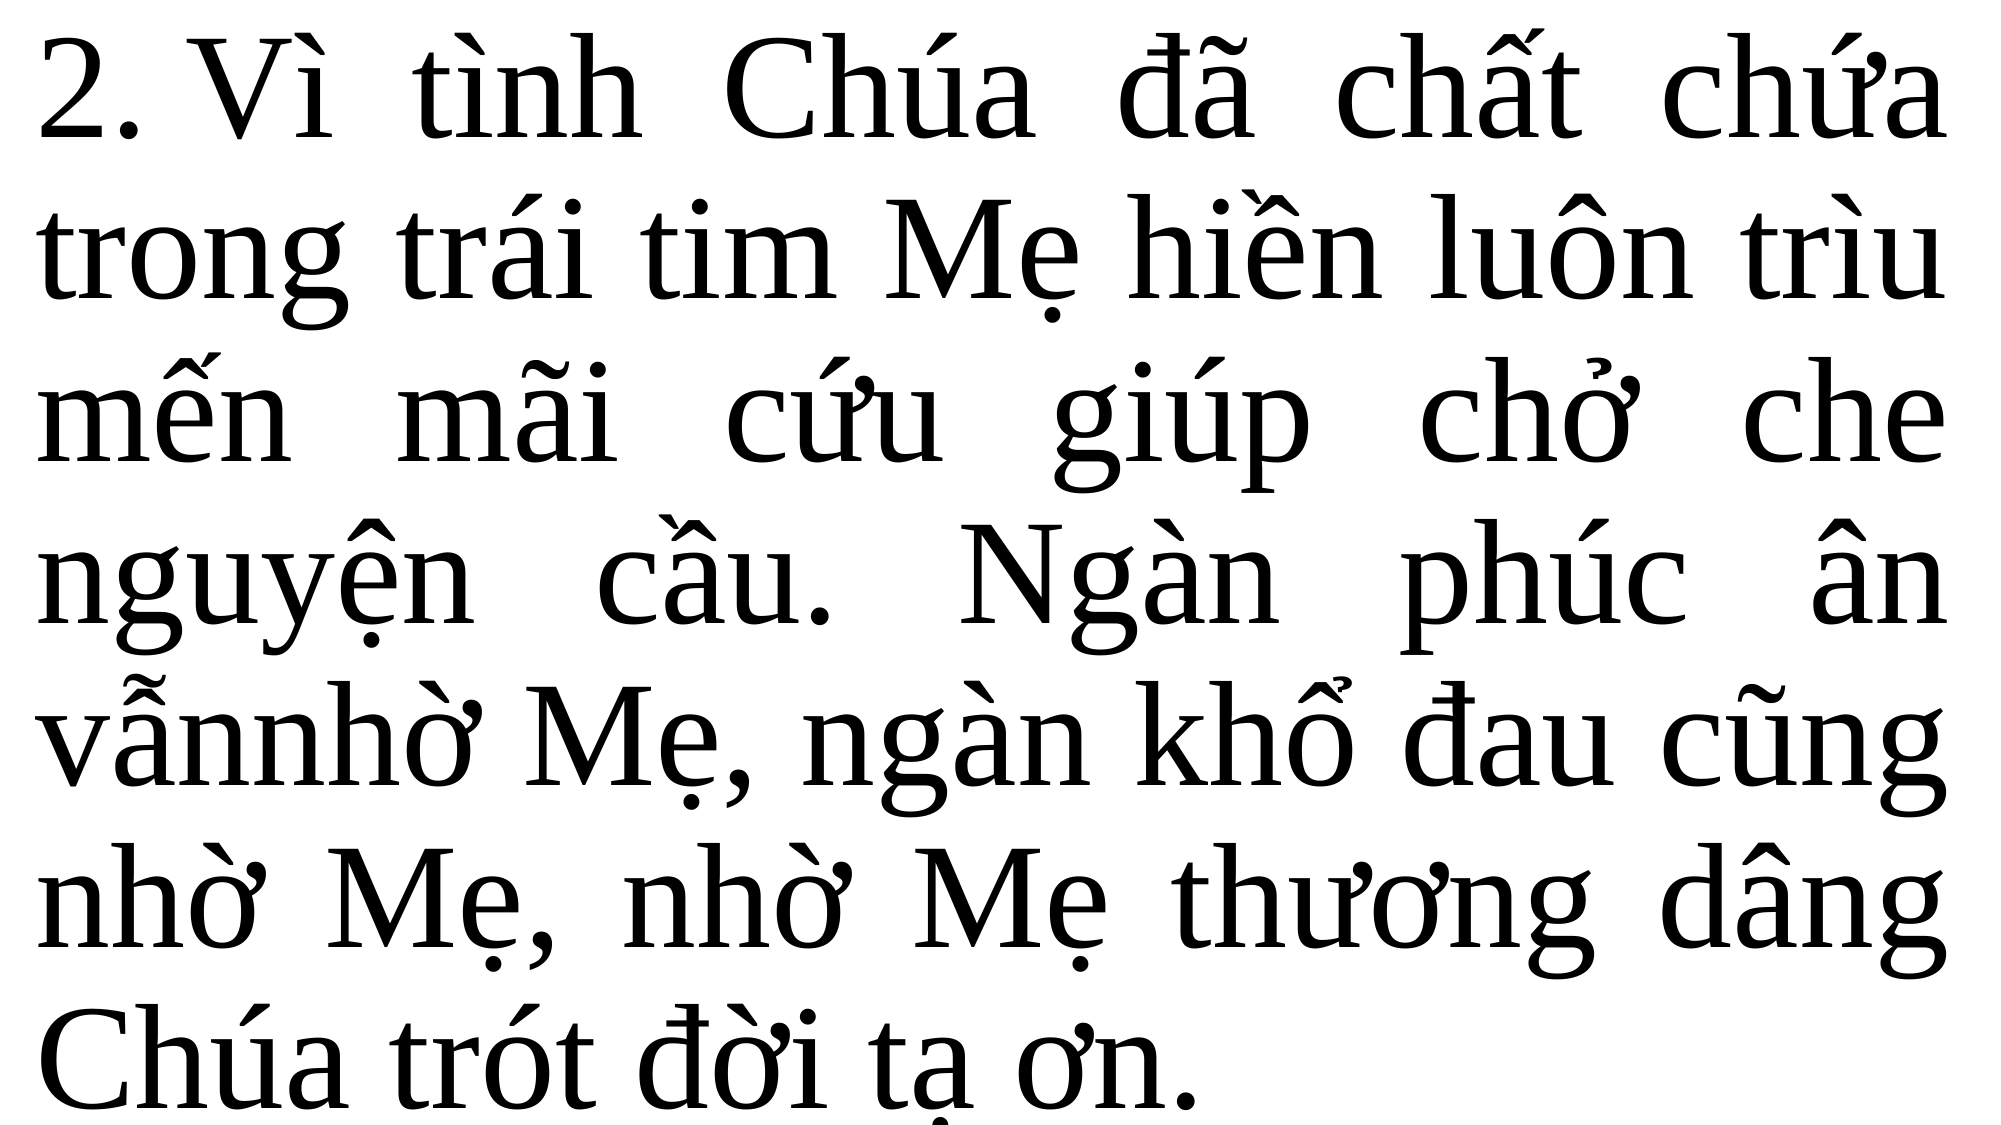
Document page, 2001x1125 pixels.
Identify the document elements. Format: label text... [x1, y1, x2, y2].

list 2. Vì tình Chúa đã chất chứa trong trái tim Mẹ hiền luôn trìu mến mãi cứu giúp chở che nguyện cầu. Ngàn phúc ân vẫnnhờ Mẹ, ngàn khổ đau cũng nhờ Mẹ, nhờ Mẹ thương dâng Chúa trót đời tạ ơn. [20, 0, 1966, 1125]
